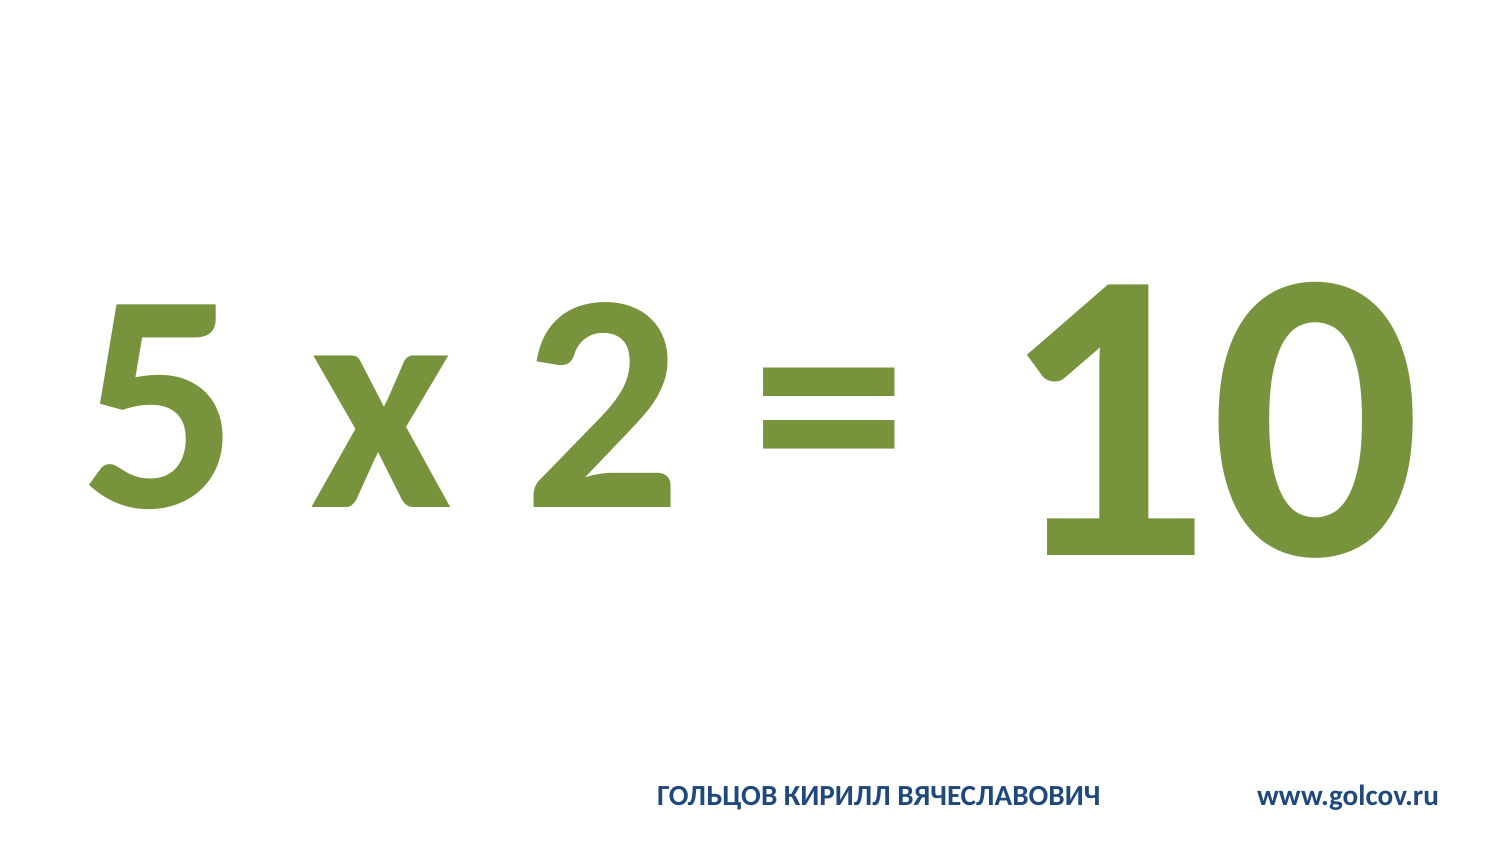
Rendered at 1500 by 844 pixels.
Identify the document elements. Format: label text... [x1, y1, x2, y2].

text_box 10 [974, 298, 1447, 479]
text_box ГОЛЬЦОВ КИРИЛЛ ВЯЧЕСЛАВОВИЧ www.golcov.ru [596, 776, 1500, 819]
title 5 x 2 = [64, 291, 1340, 473]
